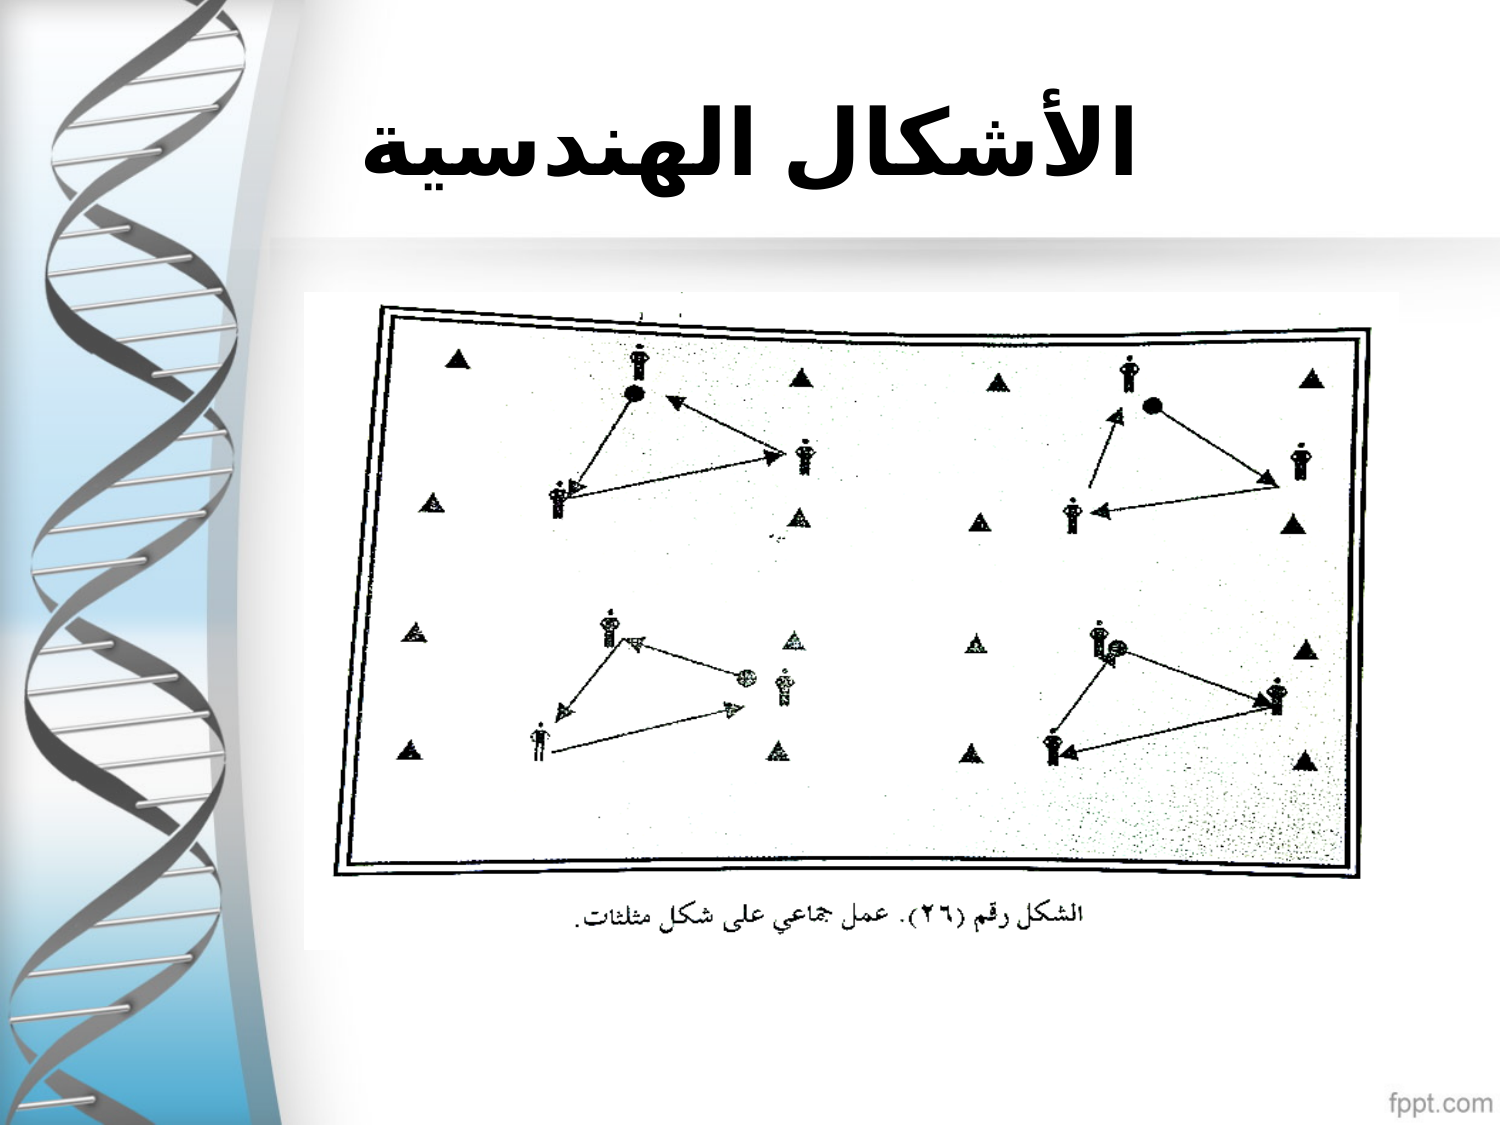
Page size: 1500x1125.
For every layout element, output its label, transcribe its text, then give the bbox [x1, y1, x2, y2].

title الأشكال الهندسية [75, 45, 1425, 233]
picture [304, 292, 1399, 950]
